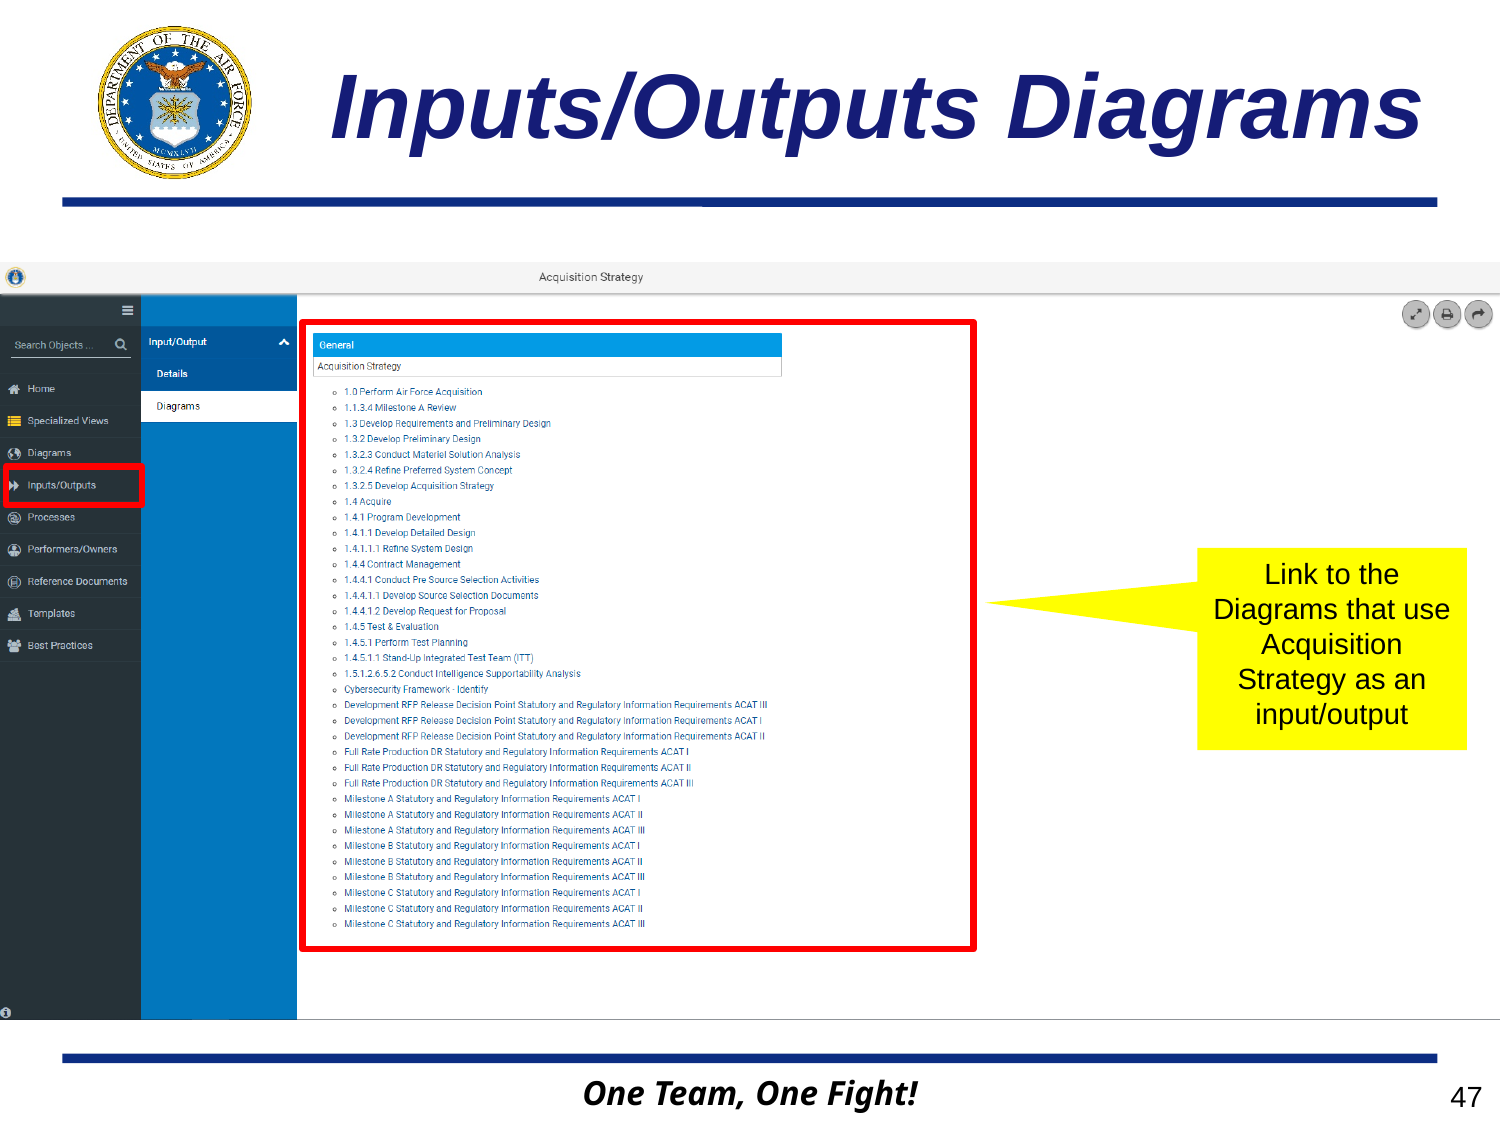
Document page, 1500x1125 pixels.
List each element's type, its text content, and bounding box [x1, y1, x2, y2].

picture [0, 262, 1500, 1020]
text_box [430, 353, 634, 359]
title Inputs/Outputs Diagrams [151, 8, 1441, 196]
picture [91, 14, 151, 189]
slide_number 47 [1310, 1070, 1499, 1121]
